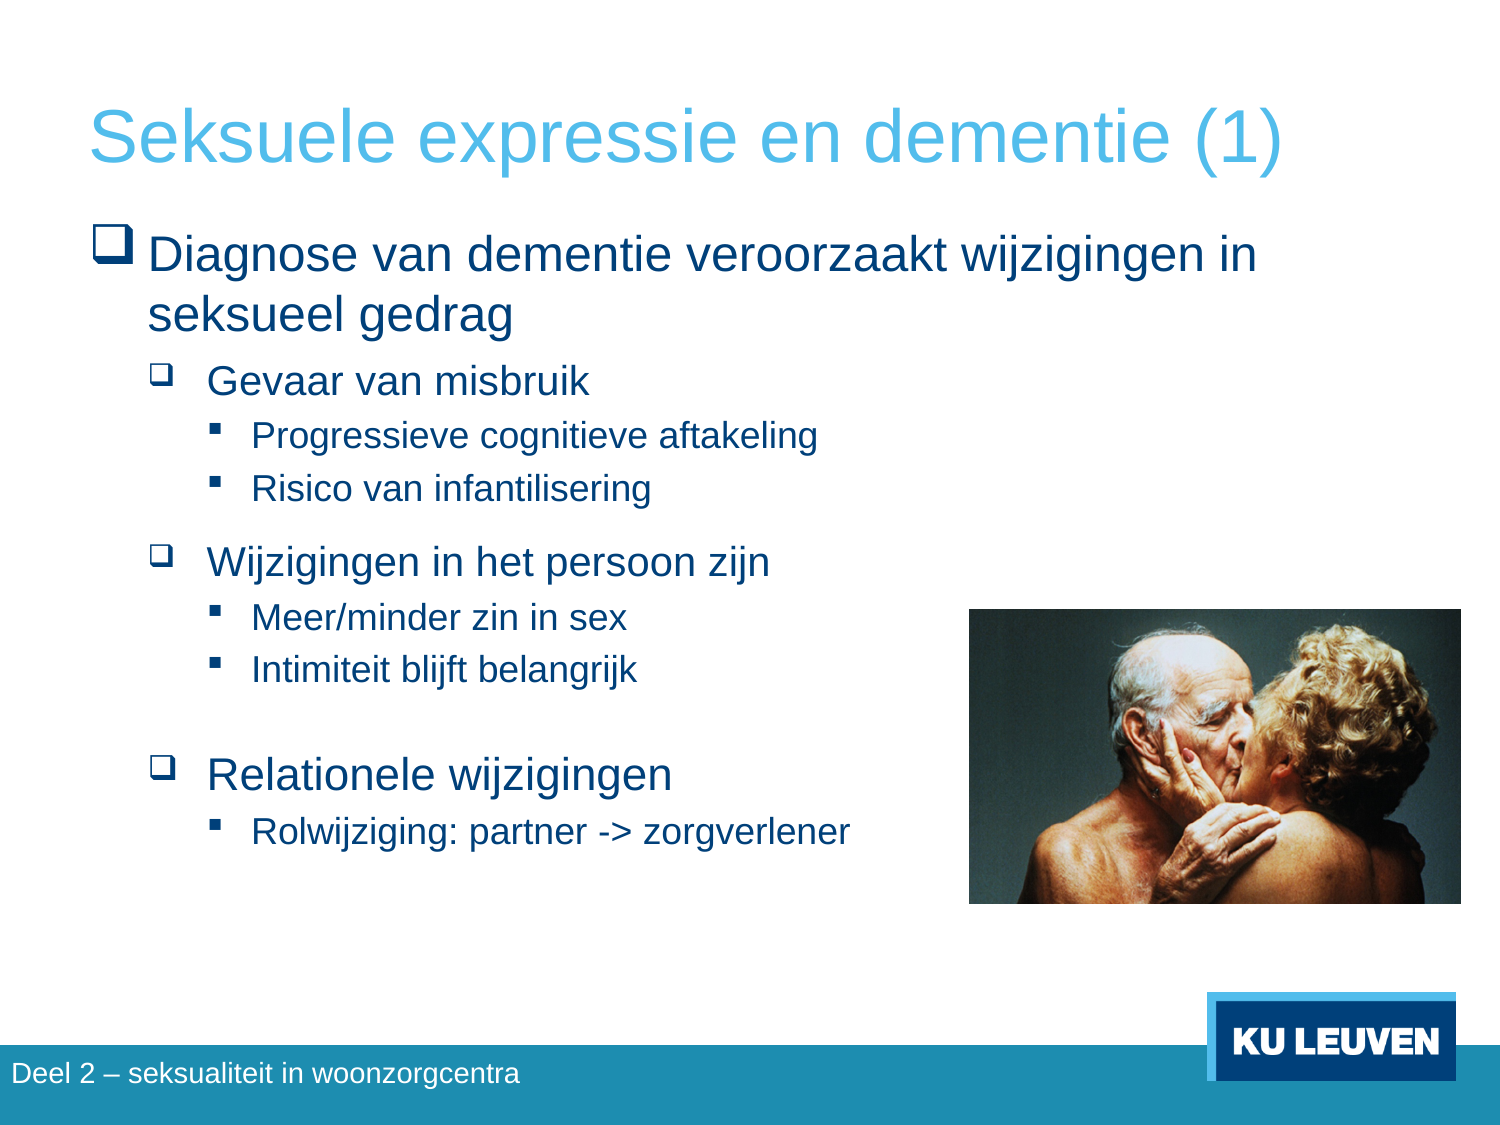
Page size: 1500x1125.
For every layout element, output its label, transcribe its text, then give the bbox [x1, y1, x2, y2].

text_box Deel 2 – seksualiteit in woonzorgcentra [0, 1046, 810, 1097]
picture [969, 609, 1461, 904]
title Seksuele expressie en dementie (1) [88, 29, 1456, 178]
list Diagnose van dementie veroorzaakt wijzigingen in seksueel gedrag Gevaar van misbruik Progressieve cognitieve aftakeling Risico van infantilisering Wijzigingen in het persoon zijn Meer/minder zin in sex Intimiteit blijft belangrijk Relationele wijzigingen Rolwijziging: partner -> zorgverlener [88, 221, 1456, 948]
picture [1207, 992, 1456, 1081]
